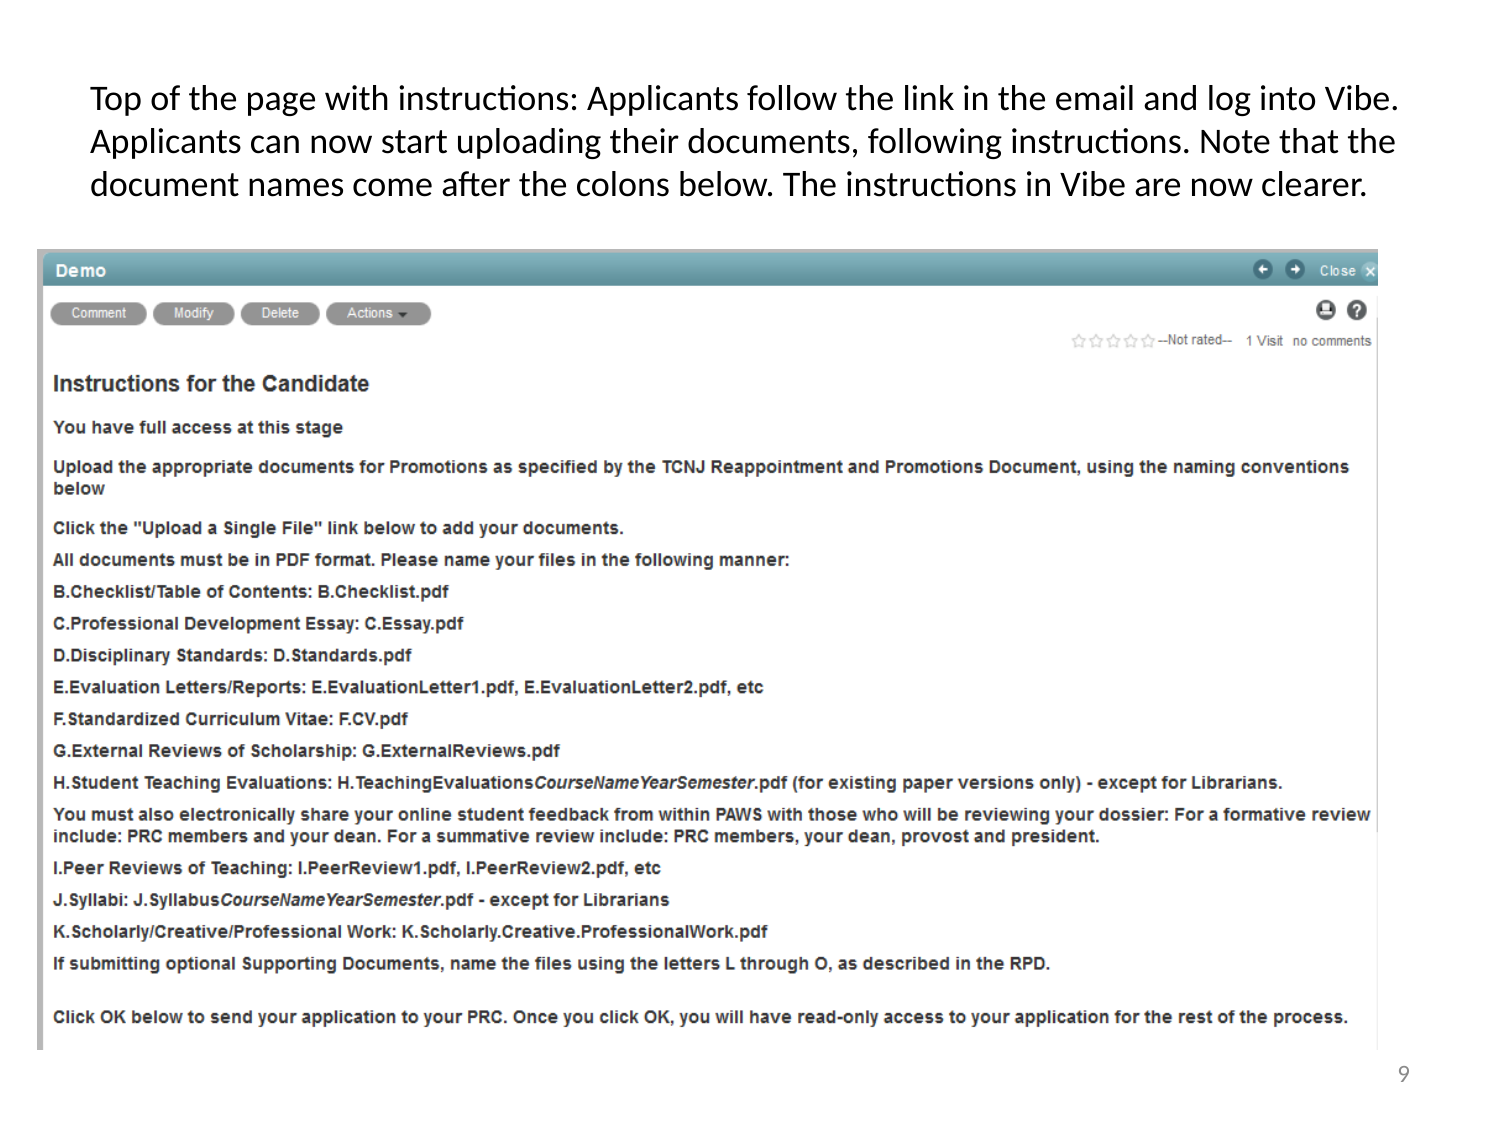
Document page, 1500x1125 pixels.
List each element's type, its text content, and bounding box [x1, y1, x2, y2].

slide_number 9 [1074, 1042, 1425, 1103]
title Top of the page with instructions: Applicants follow the link in the email and log into Vibe. Applicants can now start uploading their documents, following instructions. Note that the document names come after the colons below. The instructions in Vibe are now clearer. [75, 45, 1425, 233]
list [37, 249, 1379, 1051]
